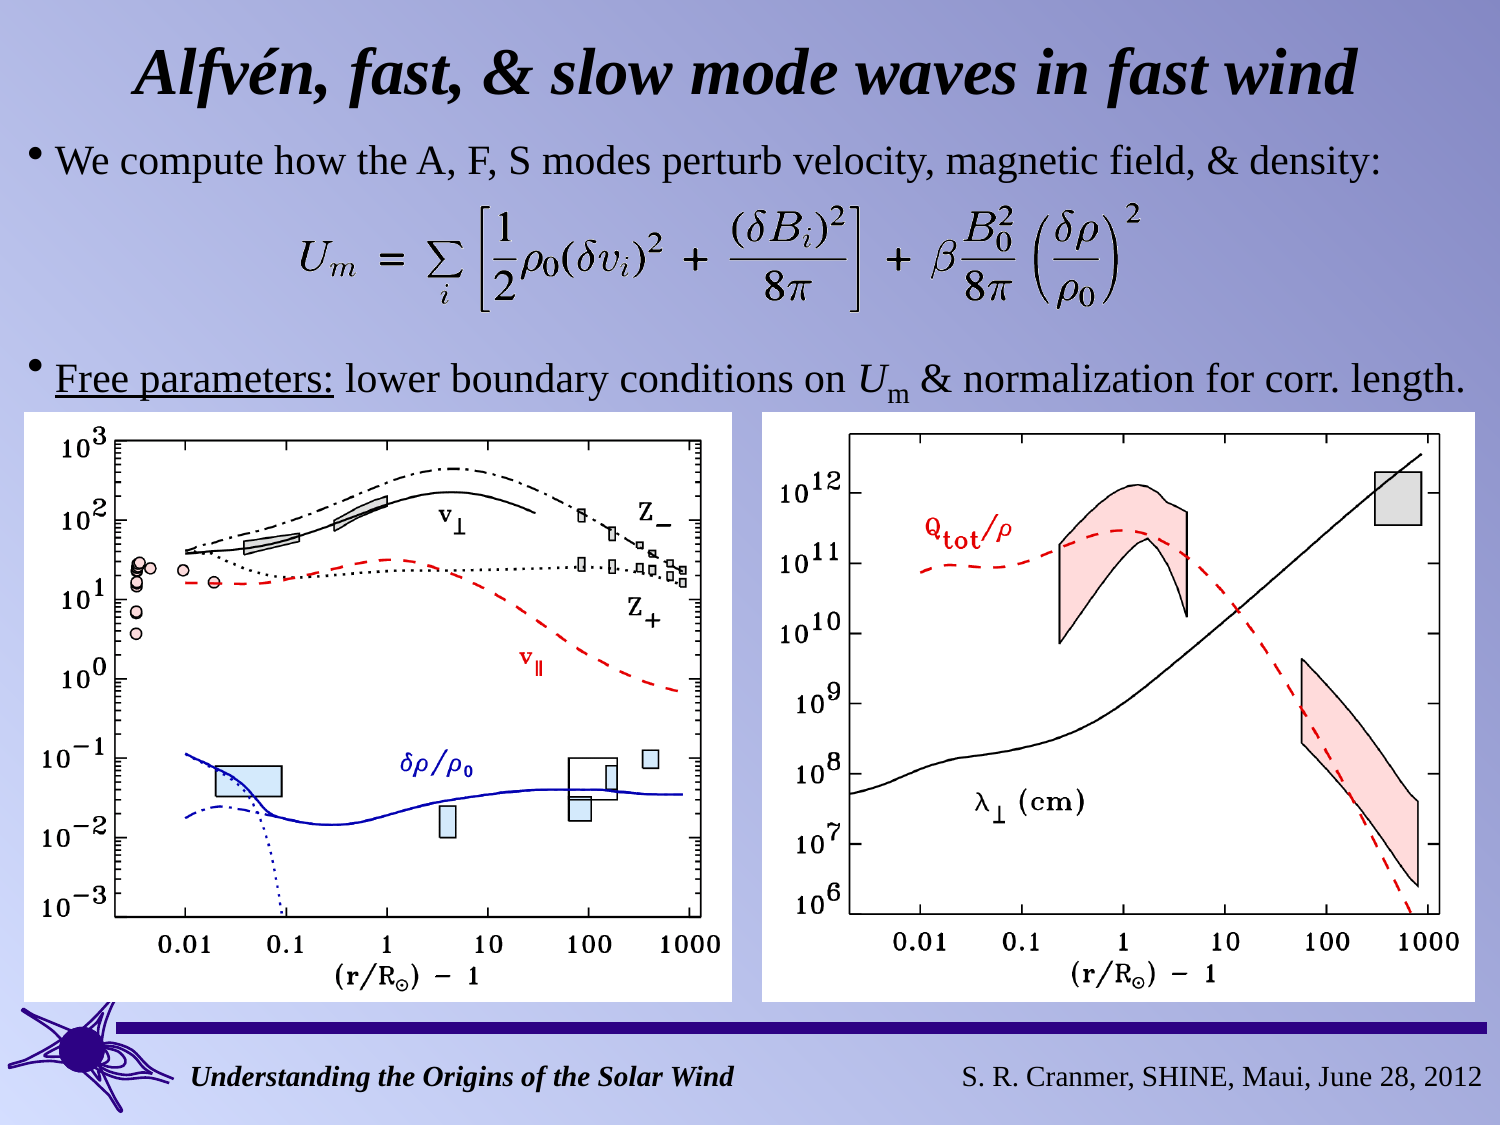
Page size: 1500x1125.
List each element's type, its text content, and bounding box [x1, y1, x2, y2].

text_box We compute how the A, F, S modes perturb velocity, magnetic field, & density: [12, 131, 1500, 192]
text_box Alfvén, fast, & slow mode waves in fast wind [18, 10, 1475, 125]
text_box Free parameters: lower boundary conditions on Um & normalization for corr. length. [12, 337, 1500, 413]
picture [24, 412, 732, 1003]
picture [287, 187, 1151, 326]
picture [762, 412, 1476, 1003]
